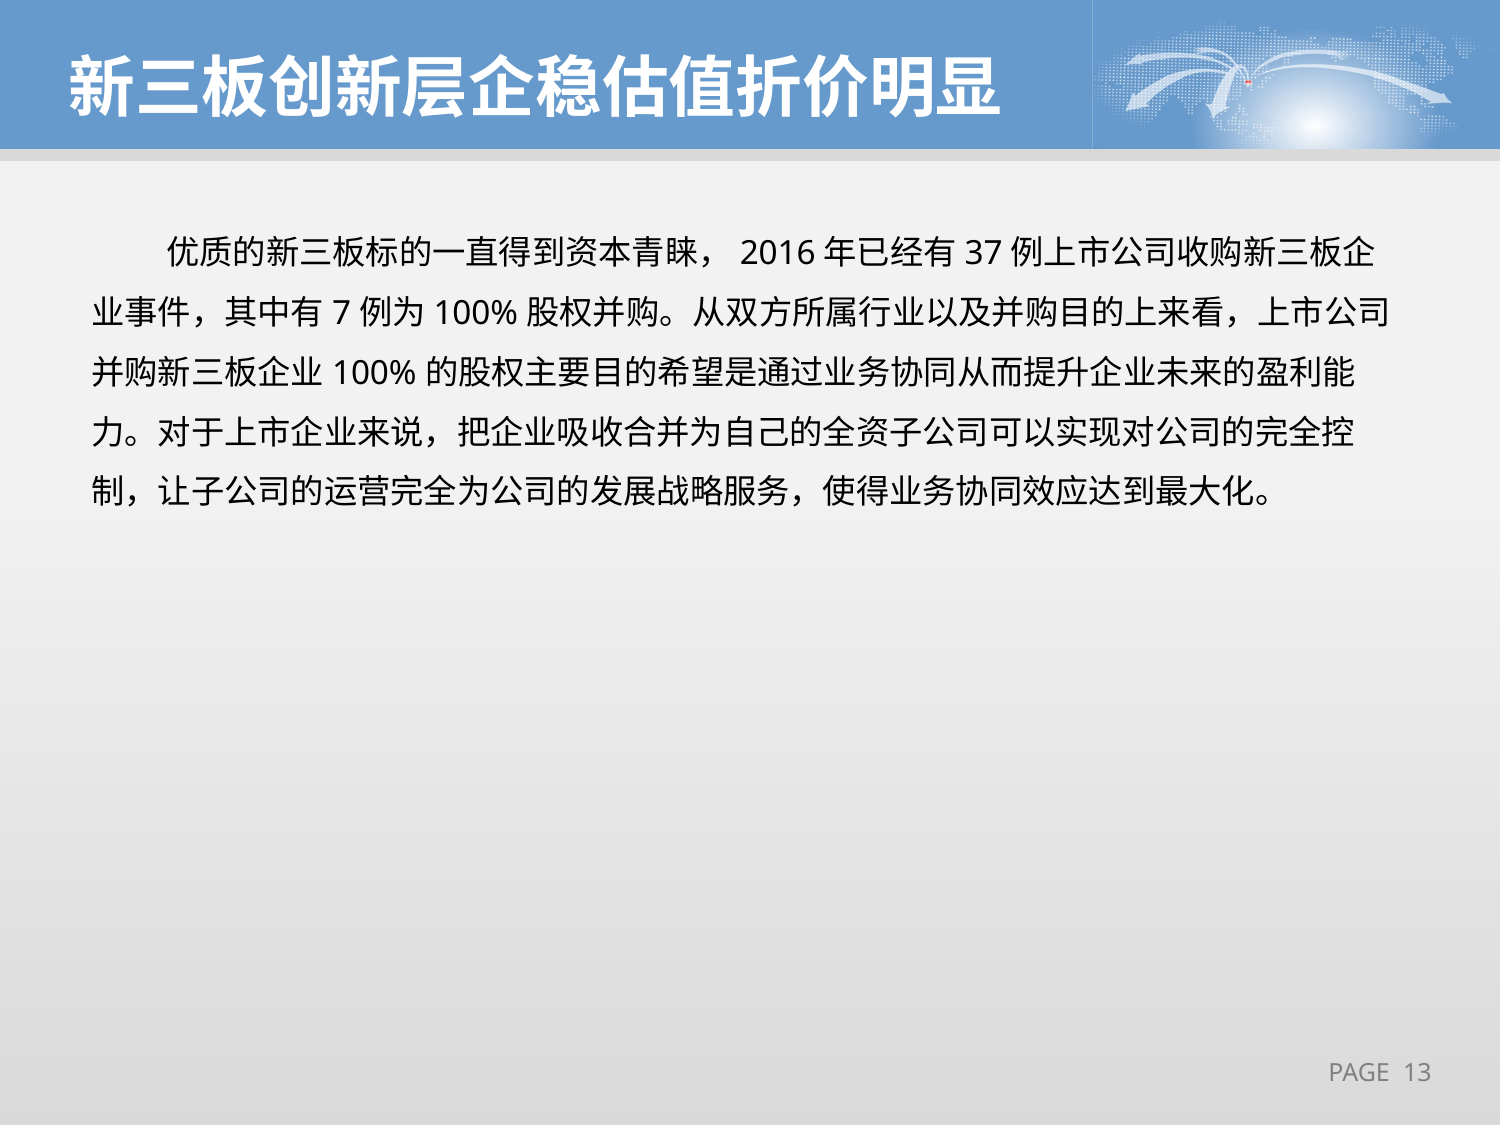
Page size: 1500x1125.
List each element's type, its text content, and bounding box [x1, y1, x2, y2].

title 新三板创新层企稳估值折价明显 [53, 20, 1500, 150]
text_box 优质的新三板标的一直得到资本青睐，2016年已经有37例上市公司收购新三板企业事件，其中有7例为100%股权并购。从双方所属行业以及并购目的上来看，上市公司并购新三板企业100%的股权主要目的希望是通过业务协同从而提升企业未来的盈利能力。对于上市企业来说，把企业吸收合并为自己的全资子公司可以实现对公司的完全控制，让子公司的运营完全为公司的发展战略服务，使得业务协同效应达到最大化。 [76, 203, 1424, 518]
picture [0, 0, 1500, 149]
